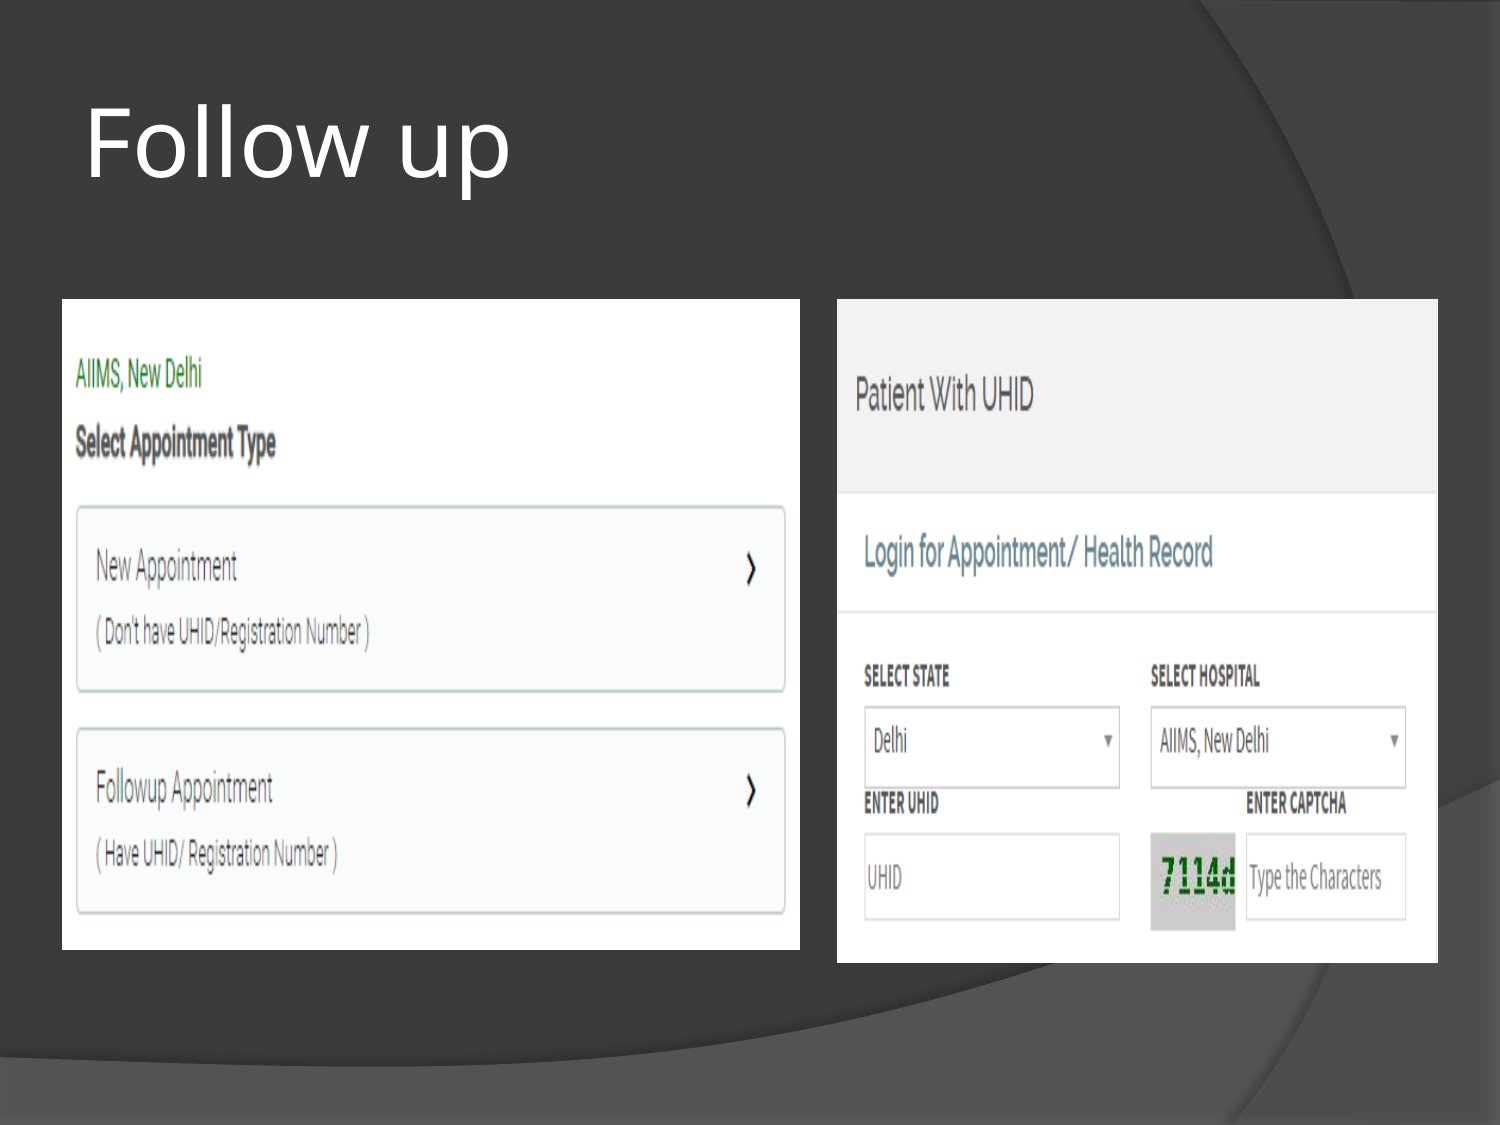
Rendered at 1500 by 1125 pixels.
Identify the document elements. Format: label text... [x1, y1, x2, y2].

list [837, 299, 1438, 963]
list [62, 299, 801, 951]
title Follow up [75, 45, 1300, 233]
